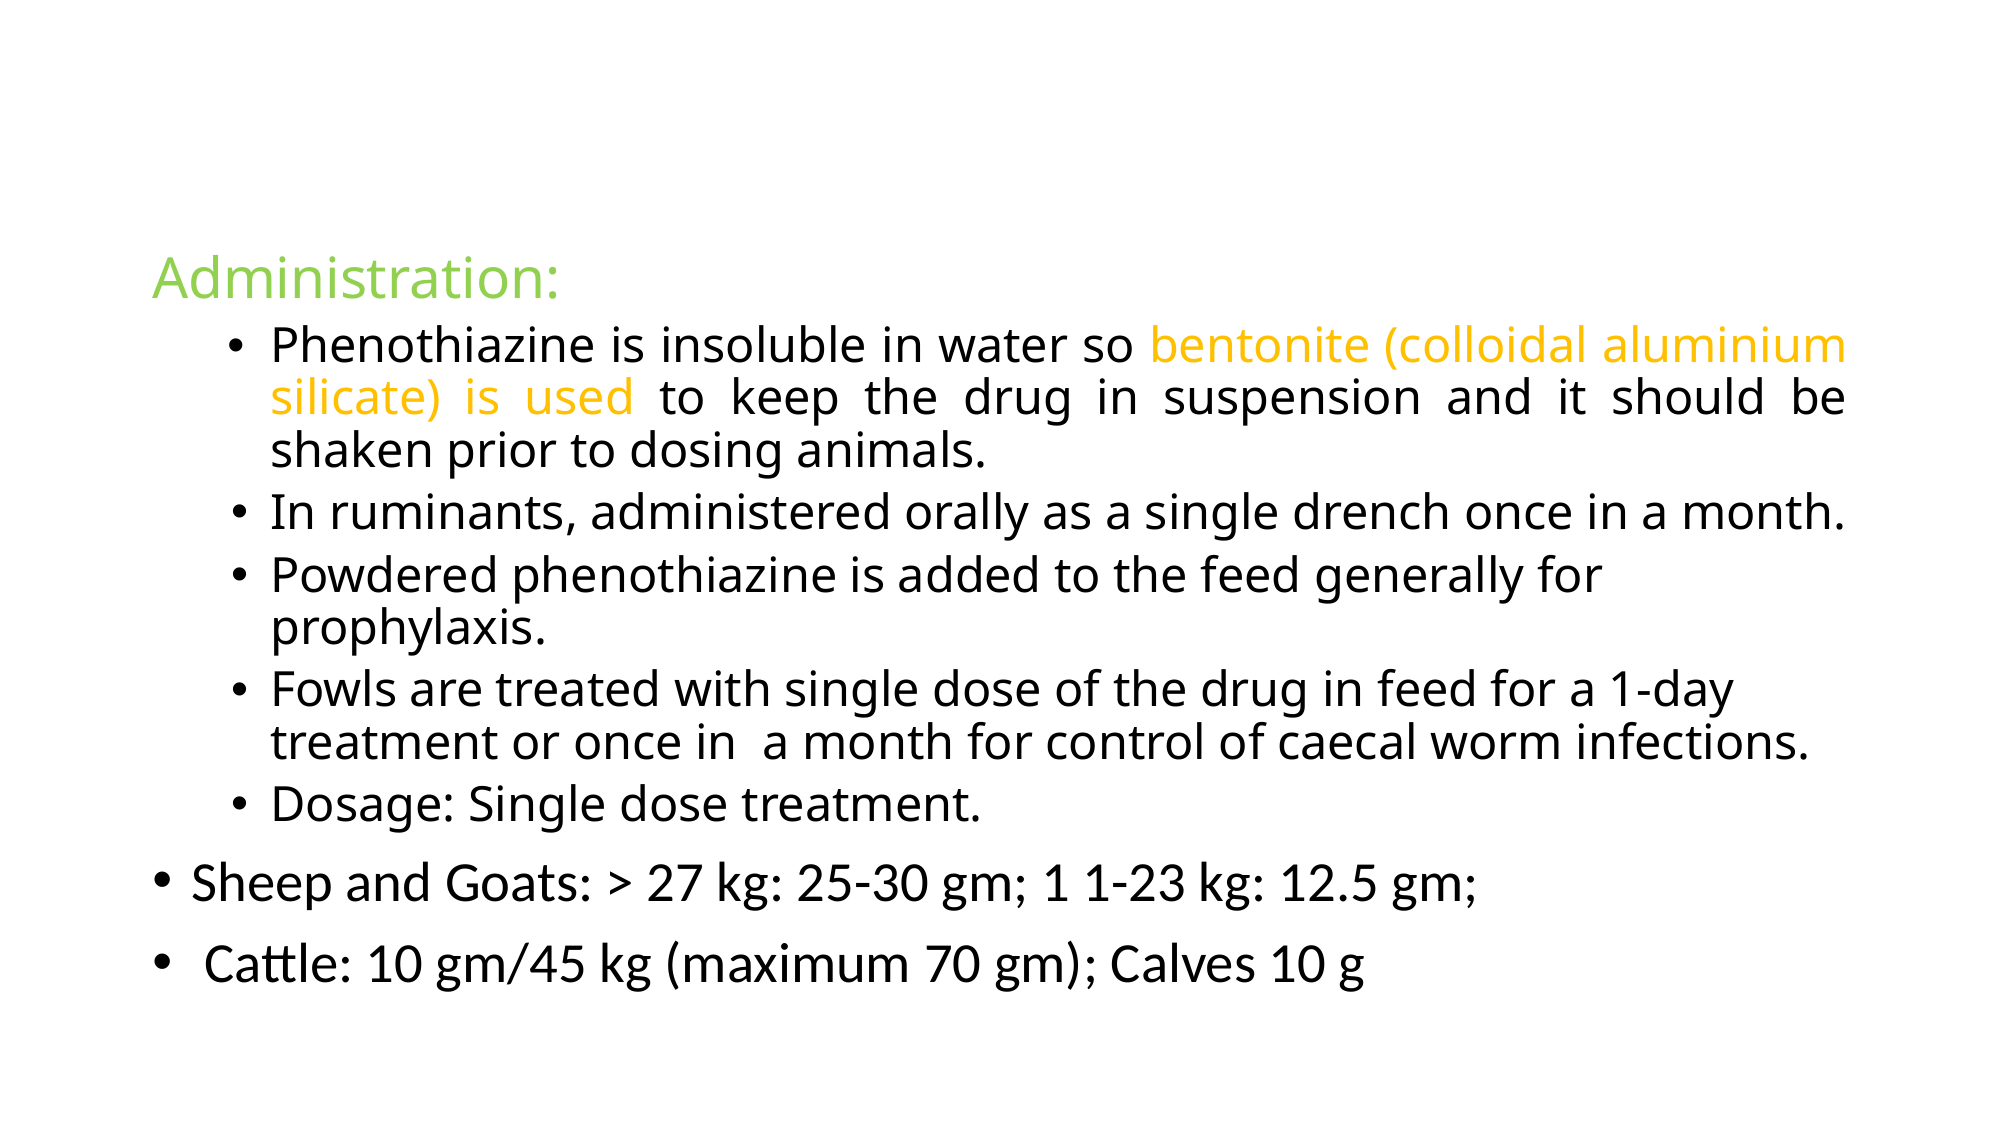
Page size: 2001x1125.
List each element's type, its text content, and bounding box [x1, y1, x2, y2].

list Administration: Phenothiazine is insoluble in water so bentonite (colloidal aluminium silicate) is used to keep the drug in suspension and it should be shaken prior to dosing animals. In ruminants, administered orally as a single drench once in a month. Powdered phenothiazine is added to the feed generally for prophylaxis. Fowls are treated with single dose of the drug in feed for a 1-day treatment or once in a month for control of caecal worm infections. Dosage: Single dose treatment. Sheep and Goats: > 27 kg: 25-30 gm; 1 1-23 kg: 12.5 gm; Cattle: 10 gm/45 kg (maximum 70 gm); Calves 10 g [137, 242, 1863, 1014]
